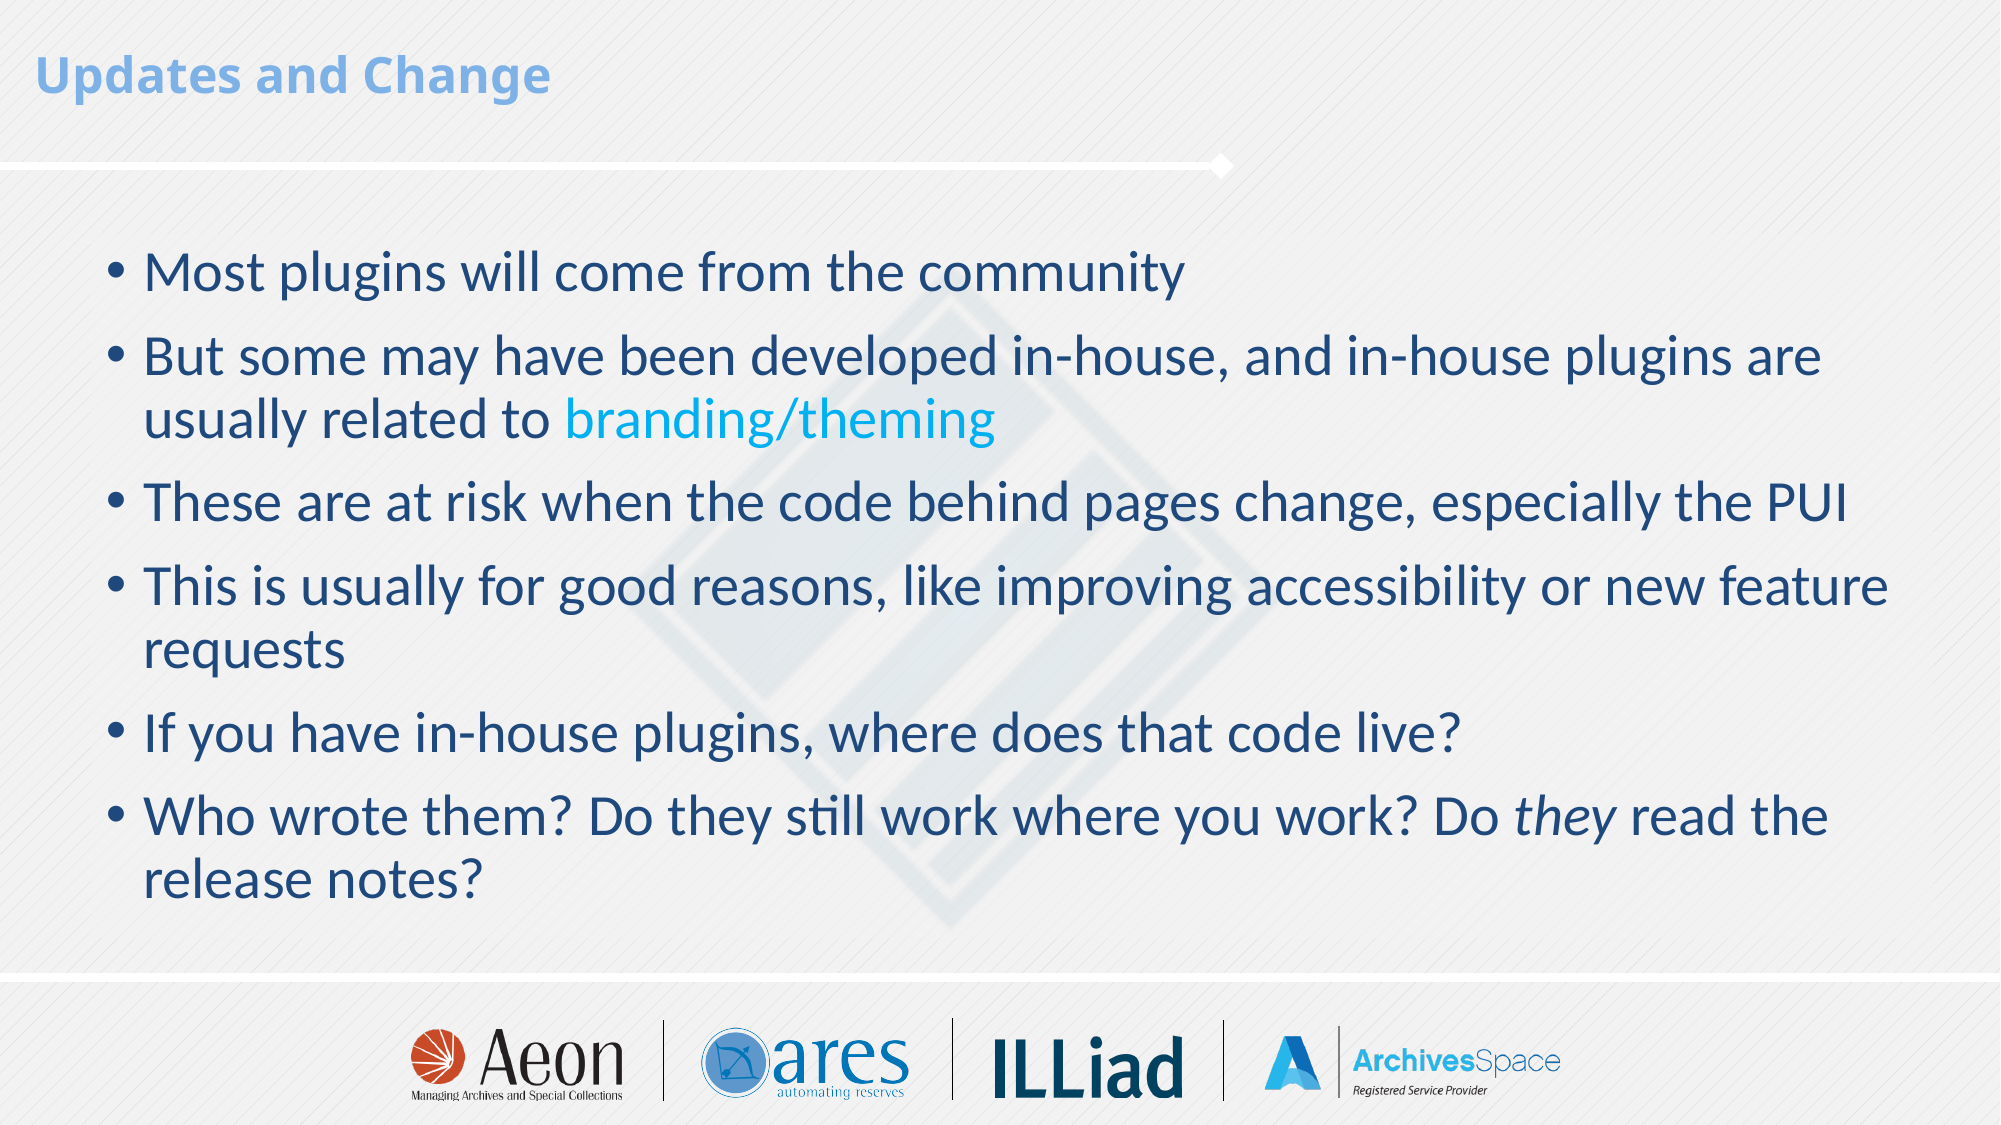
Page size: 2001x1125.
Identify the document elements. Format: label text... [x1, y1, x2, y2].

text_box Updates and Change [19, 35, 627, 112]
list Most plugins will come from the community But some may have been developed in-house, and in-house plugins are usually related to branding/theming These are at risk when the code behind pages change, especially the PUI This is usually for good reasons, like improving accessibility or new feature requests If you have in-house plugins, where does that code live? Who wrote them? Do they still work where you work? Do they read the release notes? [90, 233, 1934, 939]
picture [699, 1025, 911, 1102]
